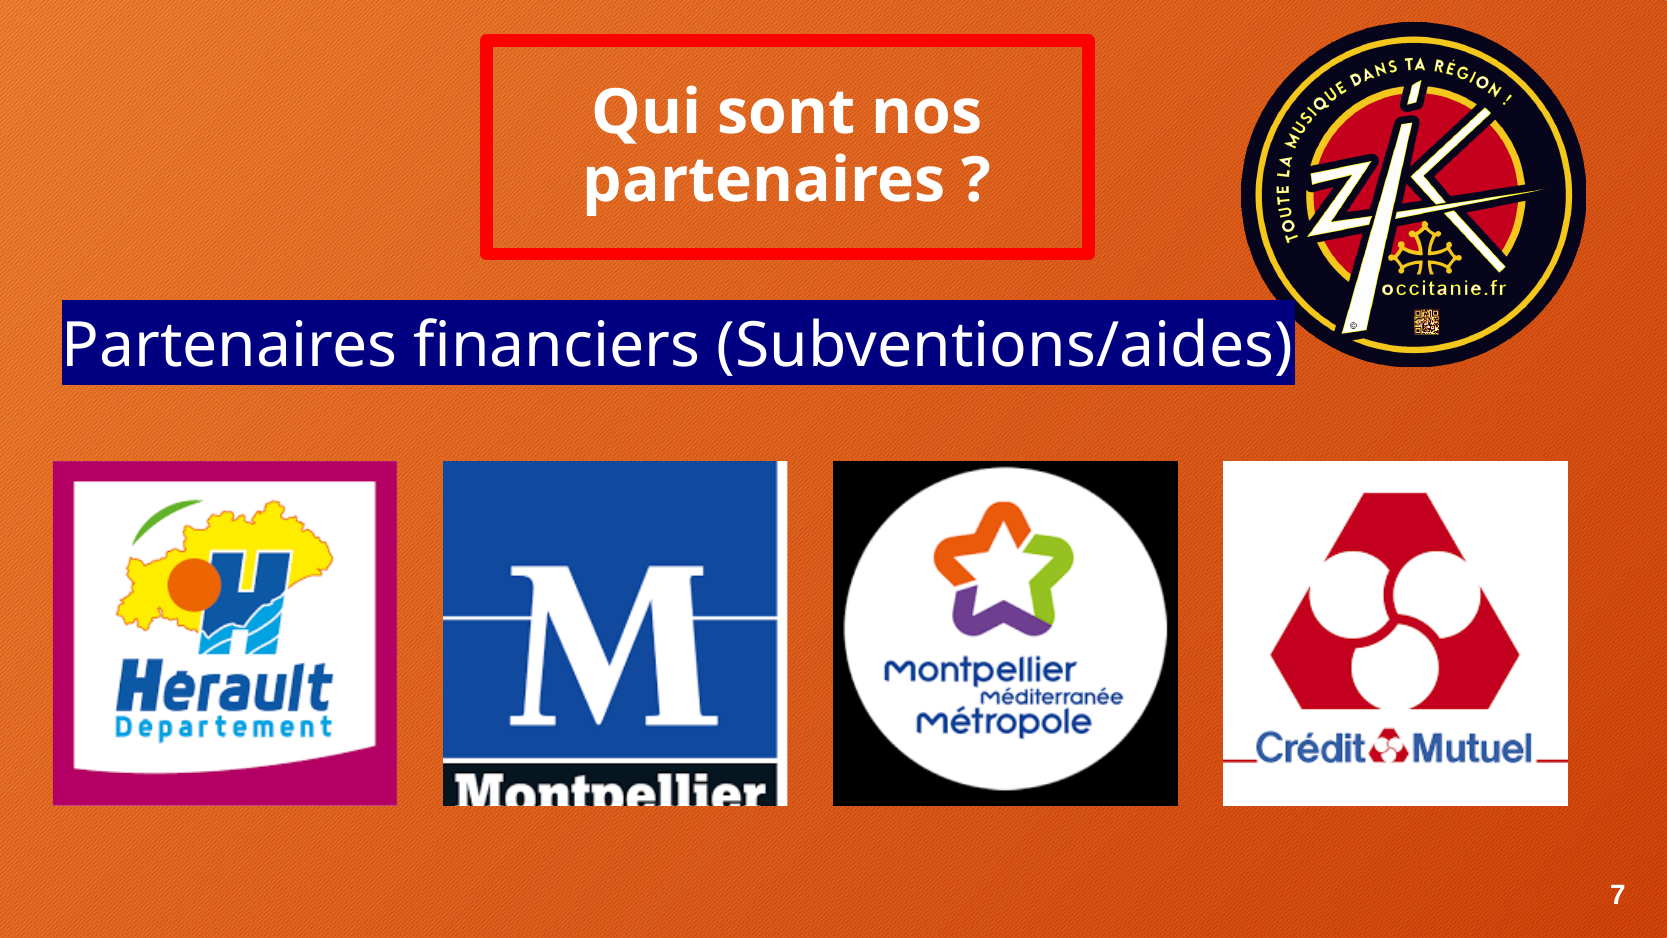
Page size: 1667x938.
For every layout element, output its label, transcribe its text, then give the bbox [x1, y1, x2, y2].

title Qui sont nos partenaires ? [486, 40, 1089, 254]
picture [833, 461, 1178, 806]
picture [52, 461, 398, 806]
picture [442, 461, 788, 806]
text_box Partenaires financiers (Subventions/aides) [46, 272, 1361, 421]
picture [1241, 21, 1586, 367]
picture [1223, 461, 1569, 806]
